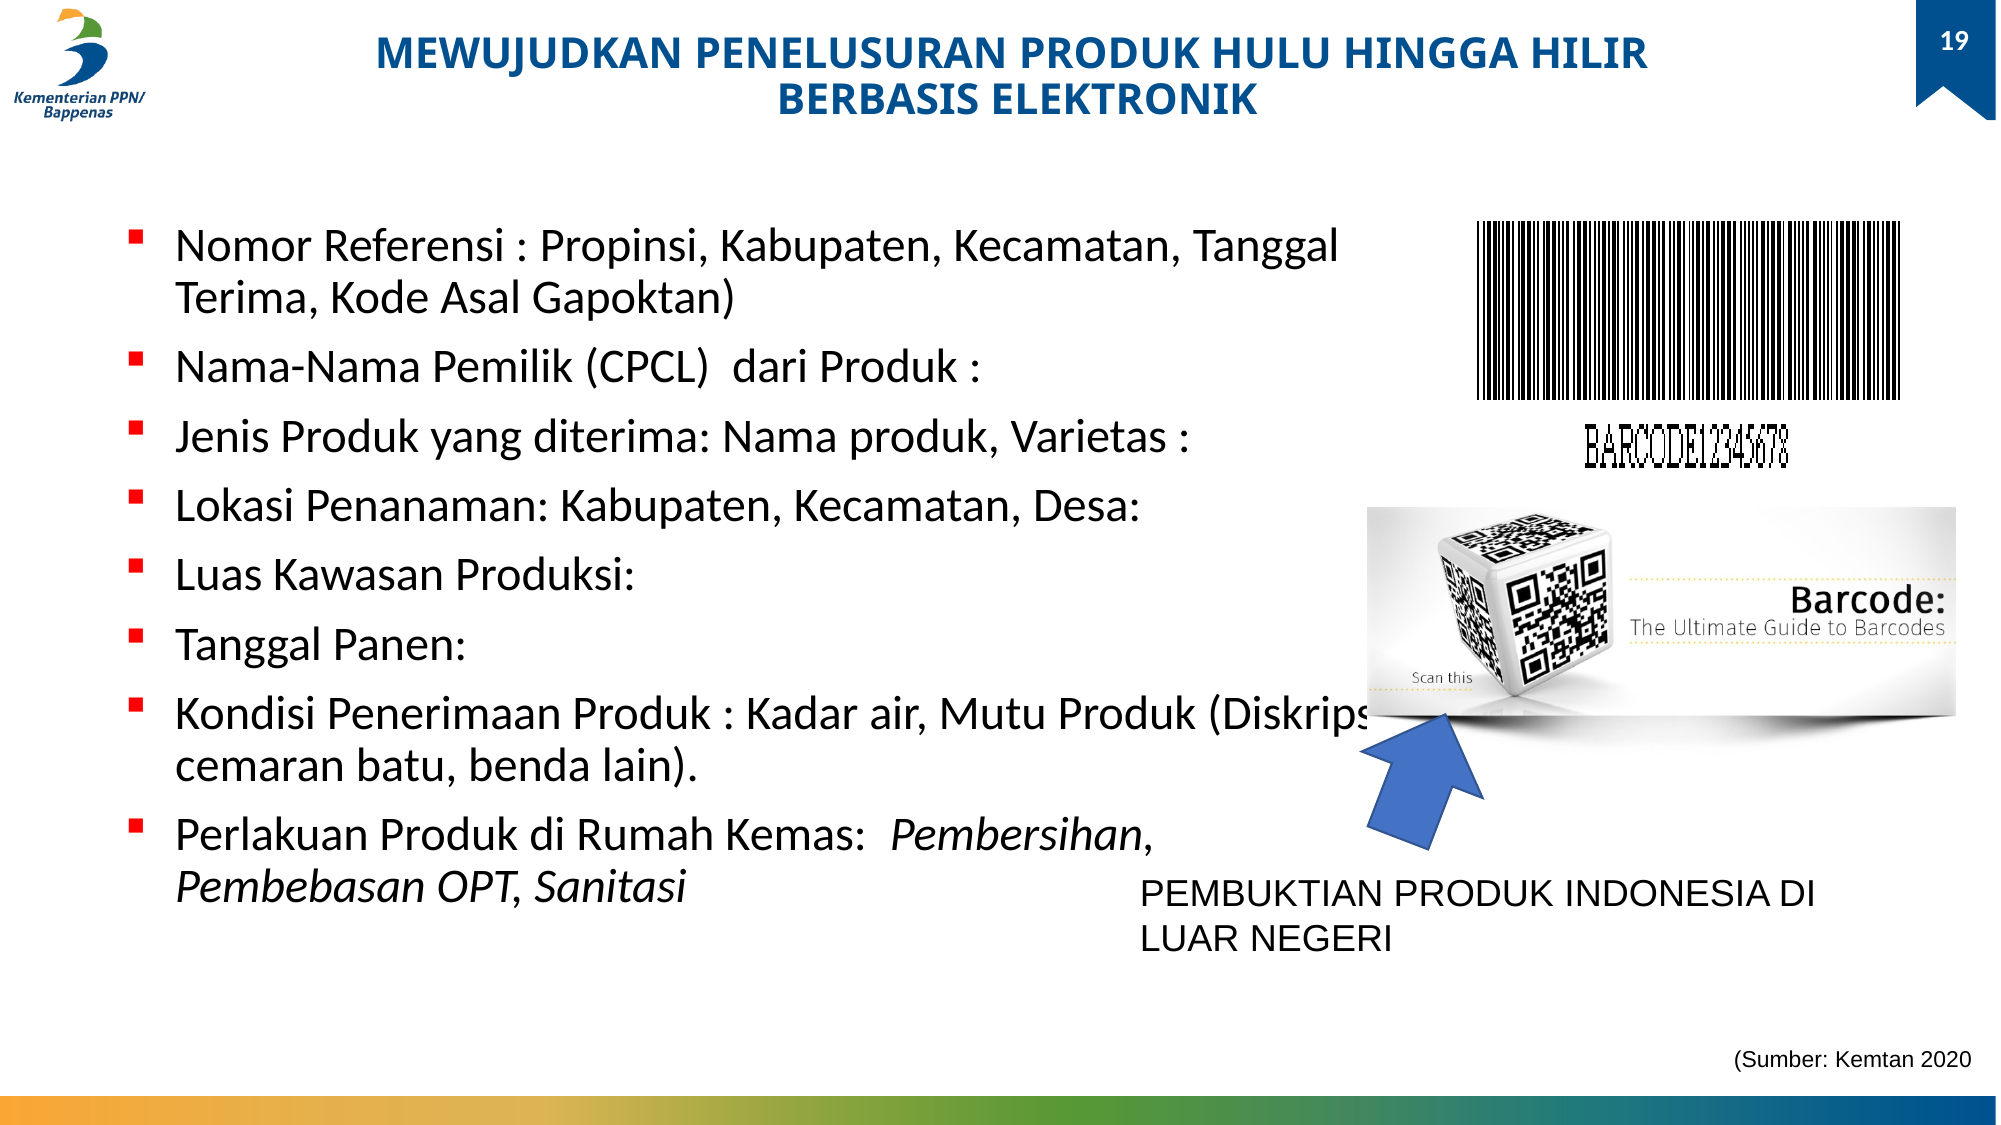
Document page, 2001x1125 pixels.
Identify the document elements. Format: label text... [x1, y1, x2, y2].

picture [1474, 212, 1904, 497]
title MEWUJUDKAN PENELUSURAN PRODUK HULU HINGGA HILIR BERBASIS ELEKTRONIK [151, 24, 1884, 133]
picture [0, 1096, 1813, 1125]
text_box (Sumber: Kemtan 2020 [1712, 1036, 1987, 1079]
slide_number 19 [1914, 22, 1994, 56]
text_box [1359, 748, 1367, 755]
text_box PEMBUKTIAN PRODUK INDONESIA DI LUAR NEGERI [1125, 861, 1913, 966]
text_box [1366, 758, 1485, 851]
picture [1867, 1096, 1996, 1125]
picture [1367, 507, 1956, 758]
text_box Nomor Referensi : Propinsi, Kabupaten, Kecamatan, Tanggal Terima, Kode Asal Gapoktan) Nama-Nama Pemilik (CPCL) dari Produk : Jenis Produk yang diterima: Nama produk, Varietas : Lokasi Penanaman: Kabupaten, Kecamatan, Desa: Luas Kawasan Produksi: Tanggal Panen: Kondisi Penerimaan Produk : Kadar air, Mutu Produk (Diskripsi cemaran batu, benda lain). Perlakuan Produk di Rumah Kemas: Pembersihan, Pembebasan OPT, Sanitasi [110, 212, 1429, 929]
picture [0, 0, 160, 140]
